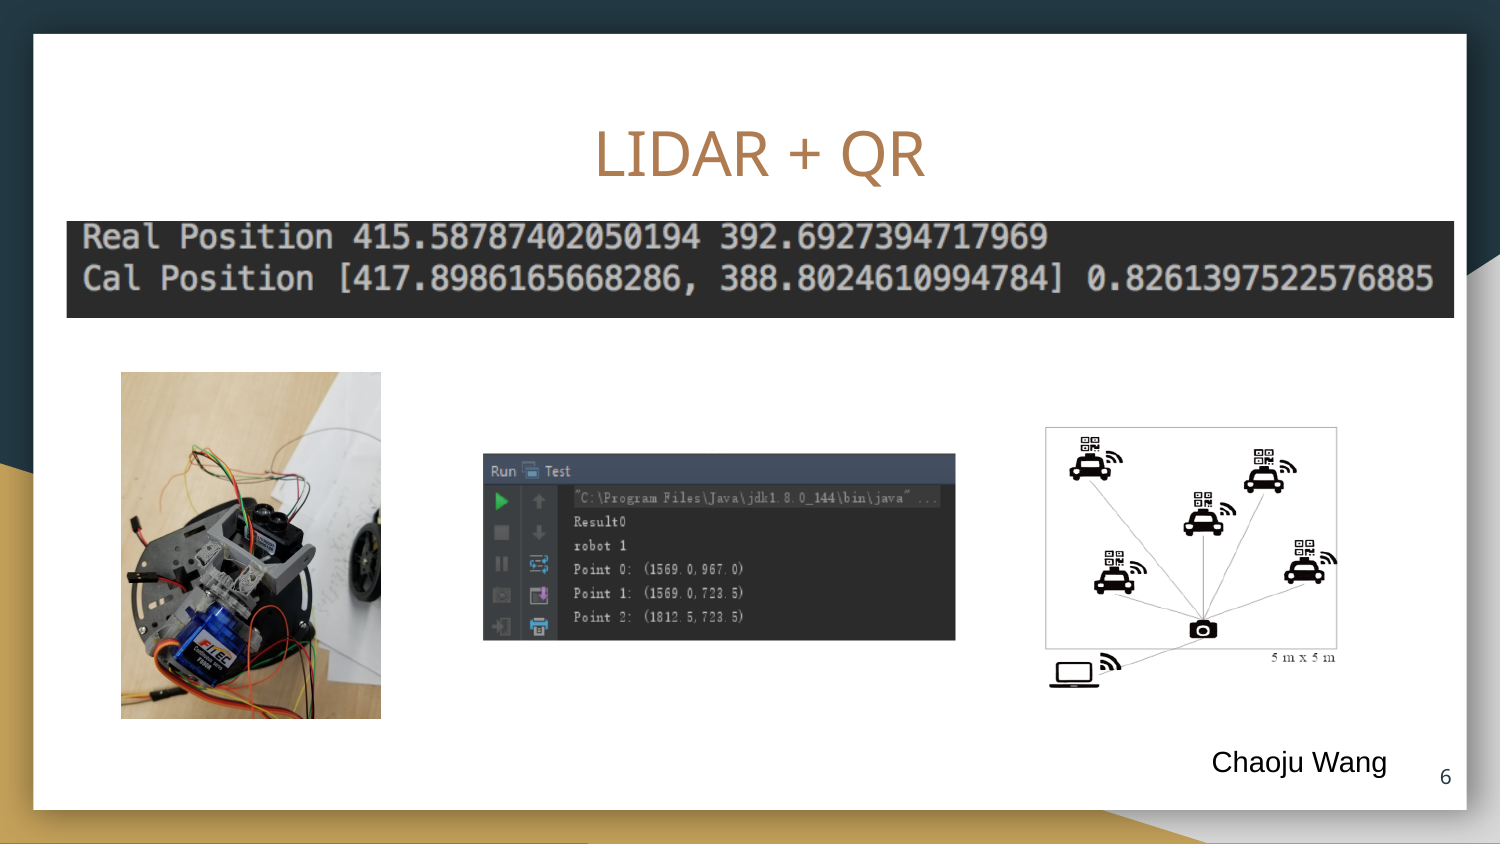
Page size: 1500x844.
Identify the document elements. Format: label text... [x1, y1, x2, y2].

slide_number 6 [1376, 745, 1467, 810]
picture [66, 221, 1455, 318]
title LIDAR + QR [144, 99, 1377, 196]
picture [465, 450, 959, 641]
picture [120, 372, 381, 719]
text_box Chaoju Wang [1196, 728, 1444, 777]
picture [1010, 398, 1384, 693]
